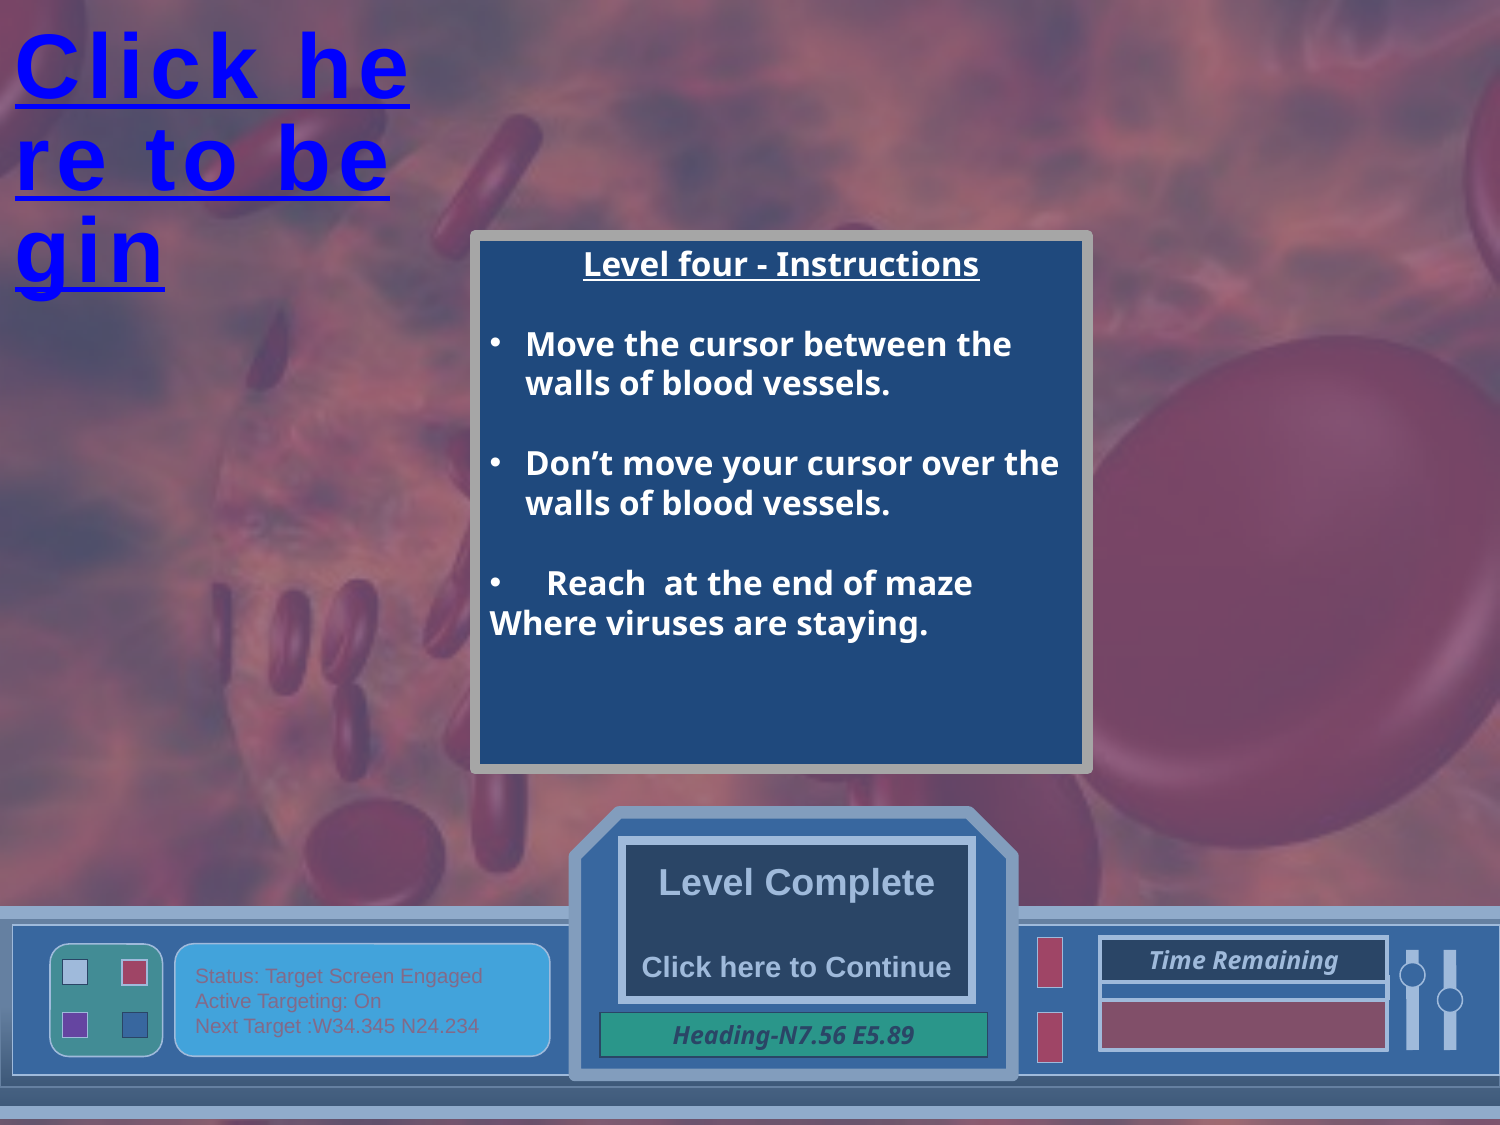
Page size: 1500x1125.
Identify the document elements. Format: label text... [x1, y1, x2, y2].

text_box Level four - Instructions Move the cursor between the walls of blood vessels. Don’t move your cursor over the walls of blood vessels. Reach at the end of maze Where viruses are staying. [474, 235, 1088, 770]
text_box [0, 0, 1500, 1125]
text_box Click here to begin [0, 0, 438, 125]
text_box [987, 949, 1051, 1013]
